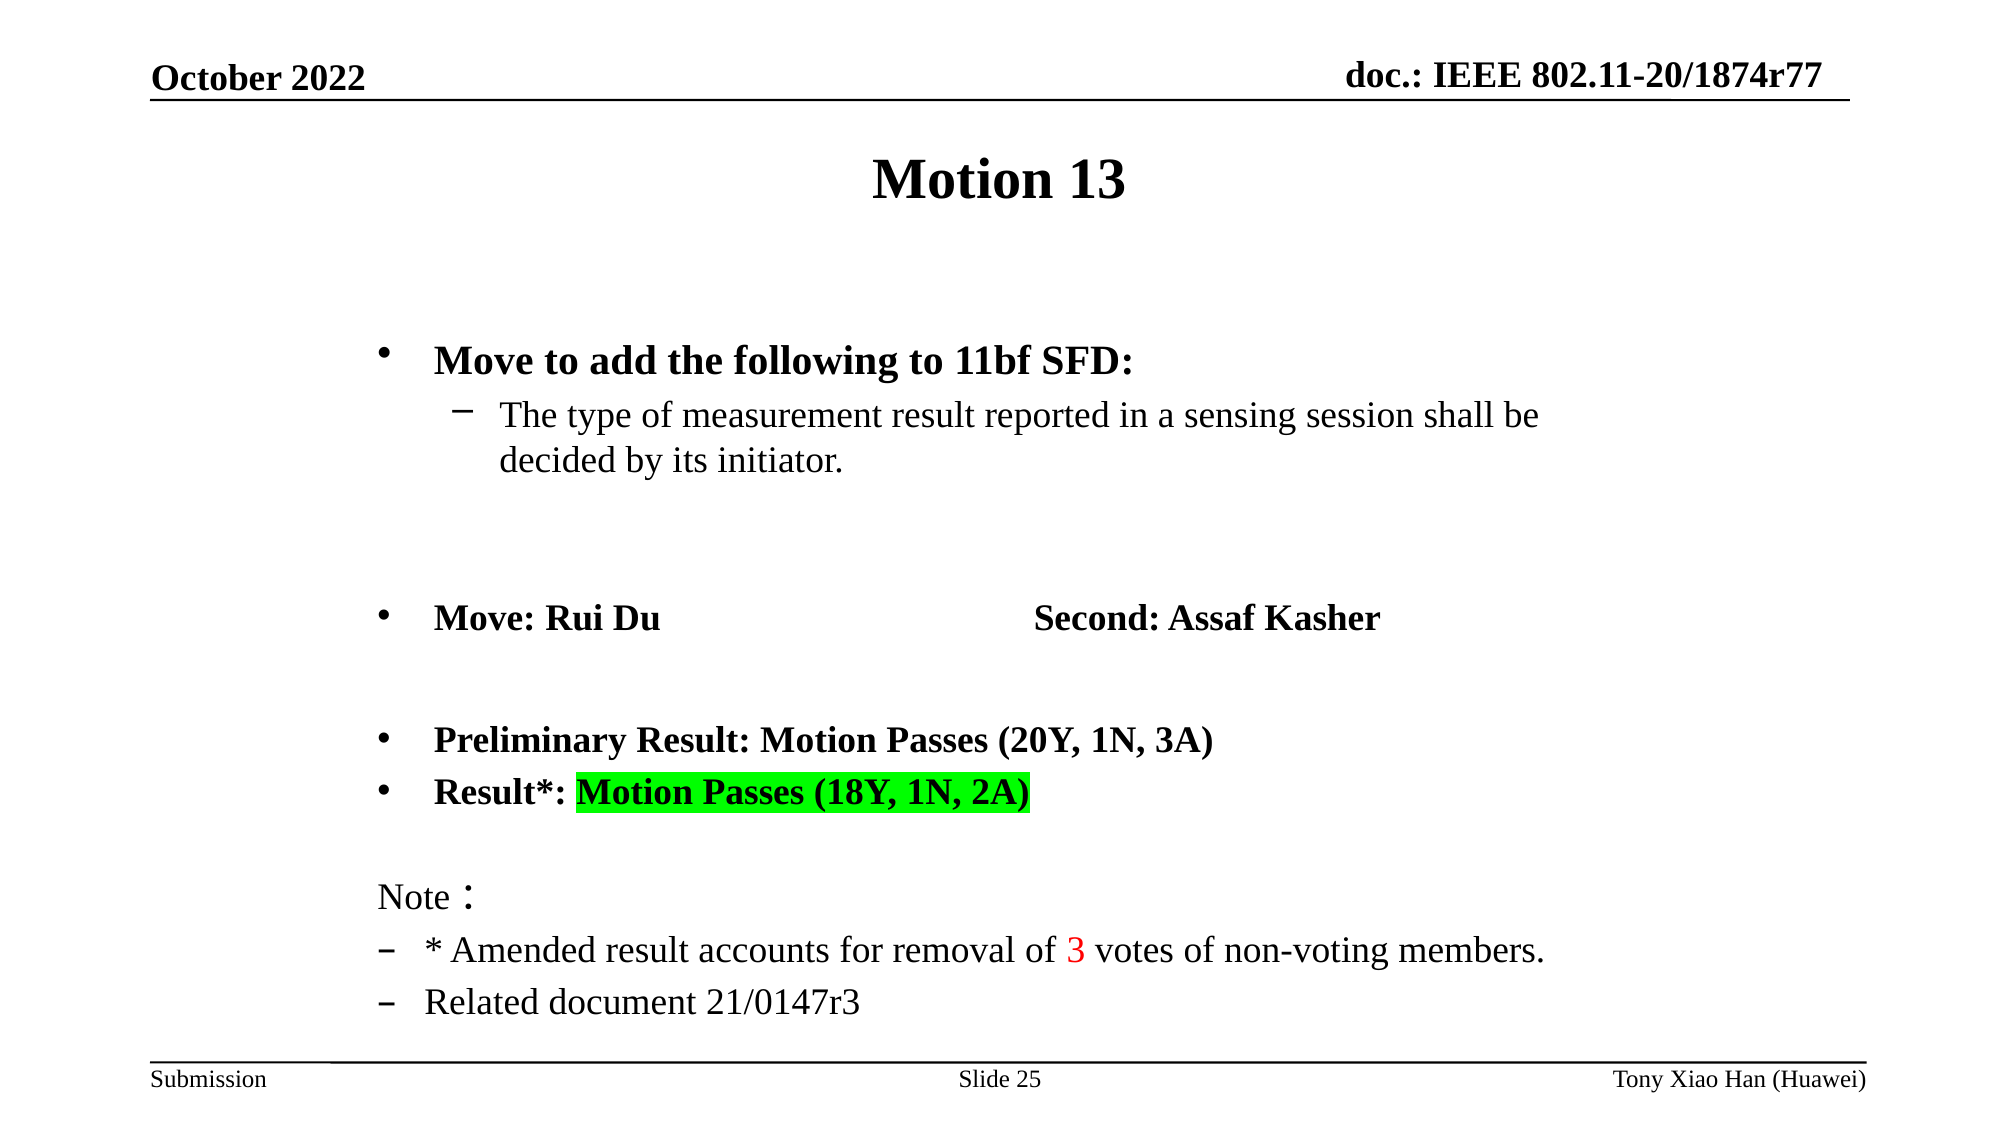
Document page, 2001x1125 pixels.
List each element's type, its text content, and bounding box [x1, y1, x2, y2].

text_box Motion 13 [362, 87, 1638, 263]
text_box Move to add the following to 11bf SFD: The type of measurement result reported in a sensing session shall be decided by its initiator. Move: Rui Du Second: Assaf Kasher Preliminary Result: Motion Passes (20Y, 1N, 3A) Result*: Motion Passes (18Y, 1N, 2A) Note： * Amended result accounts for removal of 3 votes of non-voting members. Related document 21/0147r3 [362, 324, 1638, 1013]
